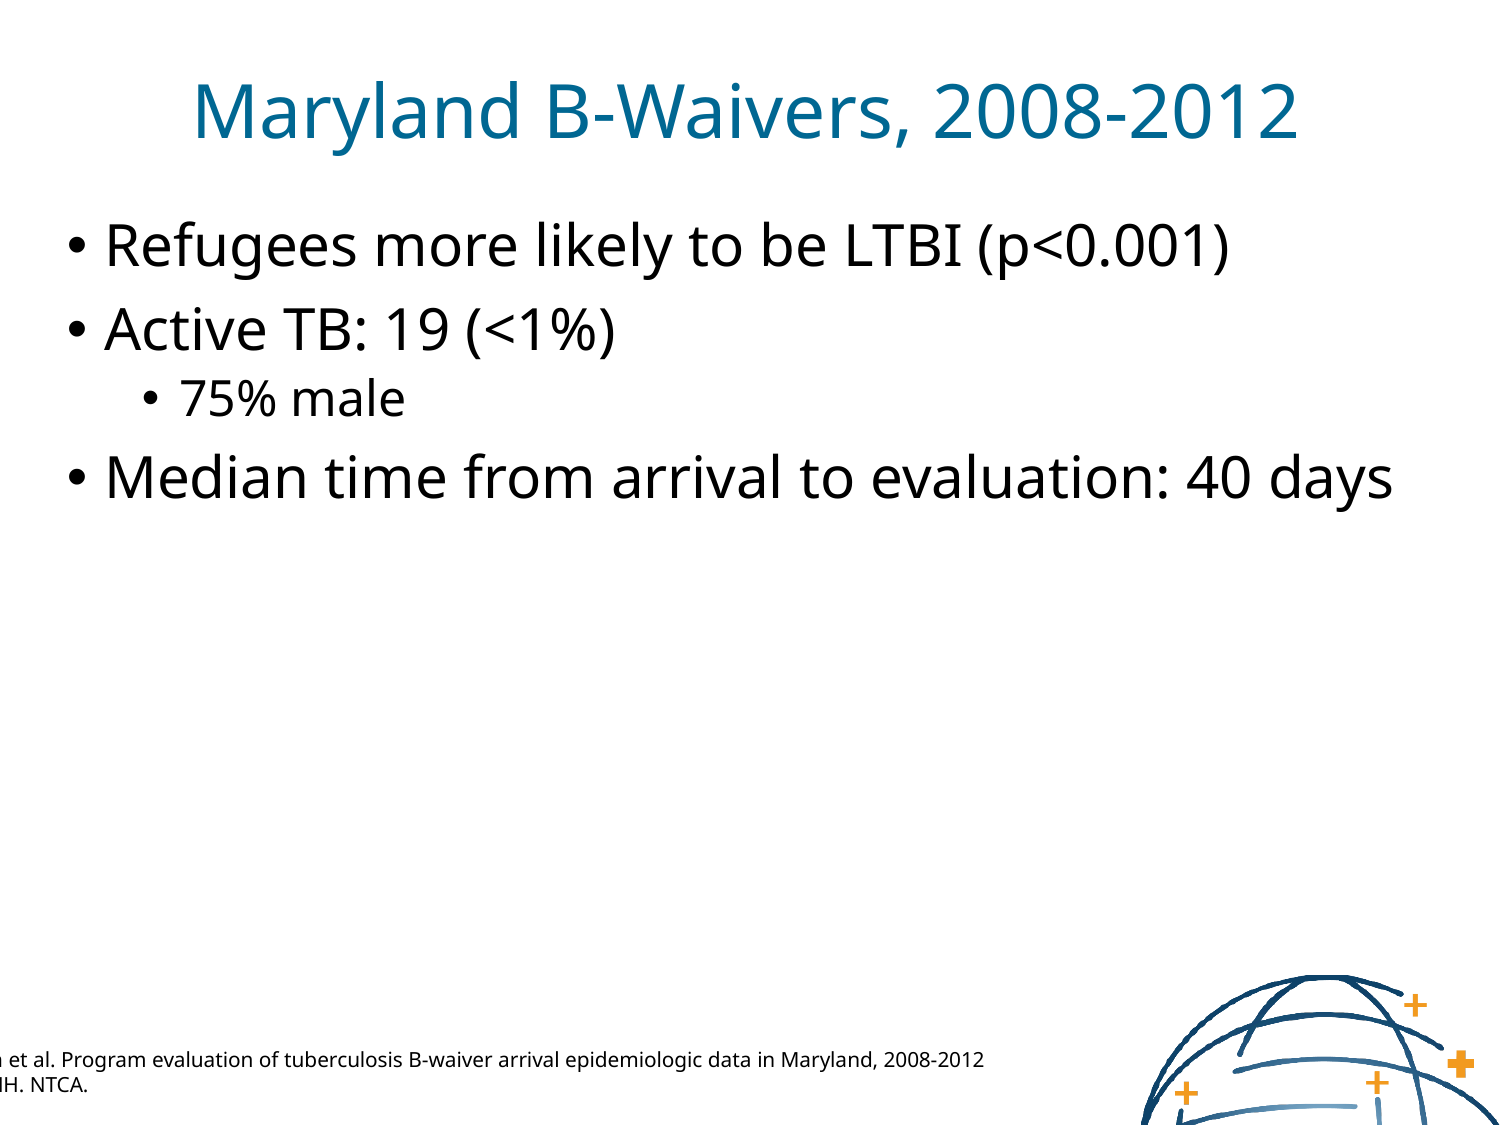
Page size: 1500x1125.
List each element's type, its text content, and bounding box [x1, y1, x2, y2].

text_box Maryland B-Waivers, 2008-2012 [52, 46, 1441, 163]
picture [1141, 975, 1500, 1125]
list Refugees more likely to be LTBI (p<0.001) Active TB: 19 (<1%) 75% male Median time from arrival to evaluation: 40 days [52, 208, 1441, 998]
text_box Keen et al. Program evaluation of tuberculosis B-waiver arrival epidemiologic data in Maryland, 2008-2012 DHMH. NTCA. [0, 1039, 1000, 1105]
